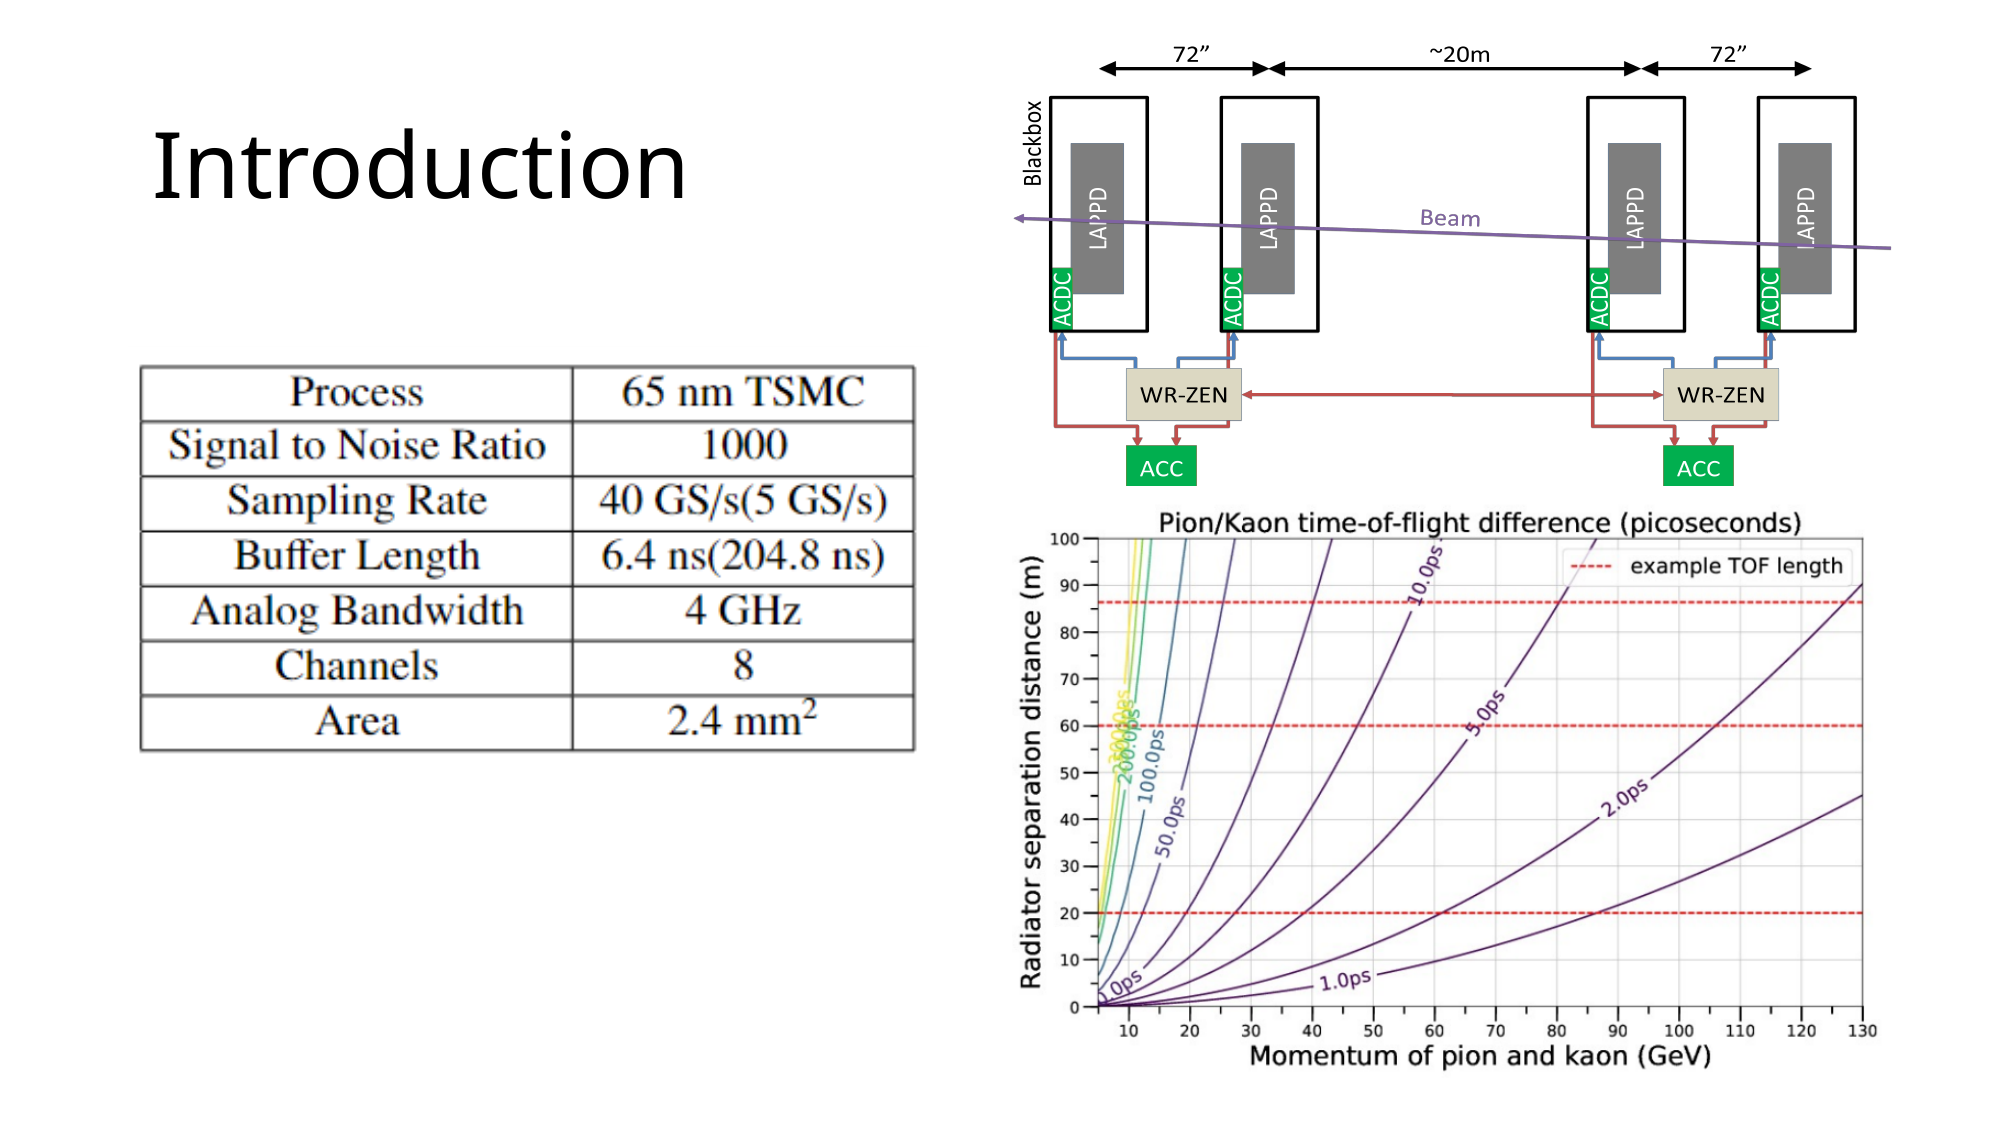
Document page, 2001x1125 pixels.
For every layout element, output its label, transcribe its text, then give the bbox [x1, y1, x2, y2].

title Introduction [137, 59, 1002, 278]
picture [987, 32, 1908, 1093]
picture [127, 345, 929, 774]
